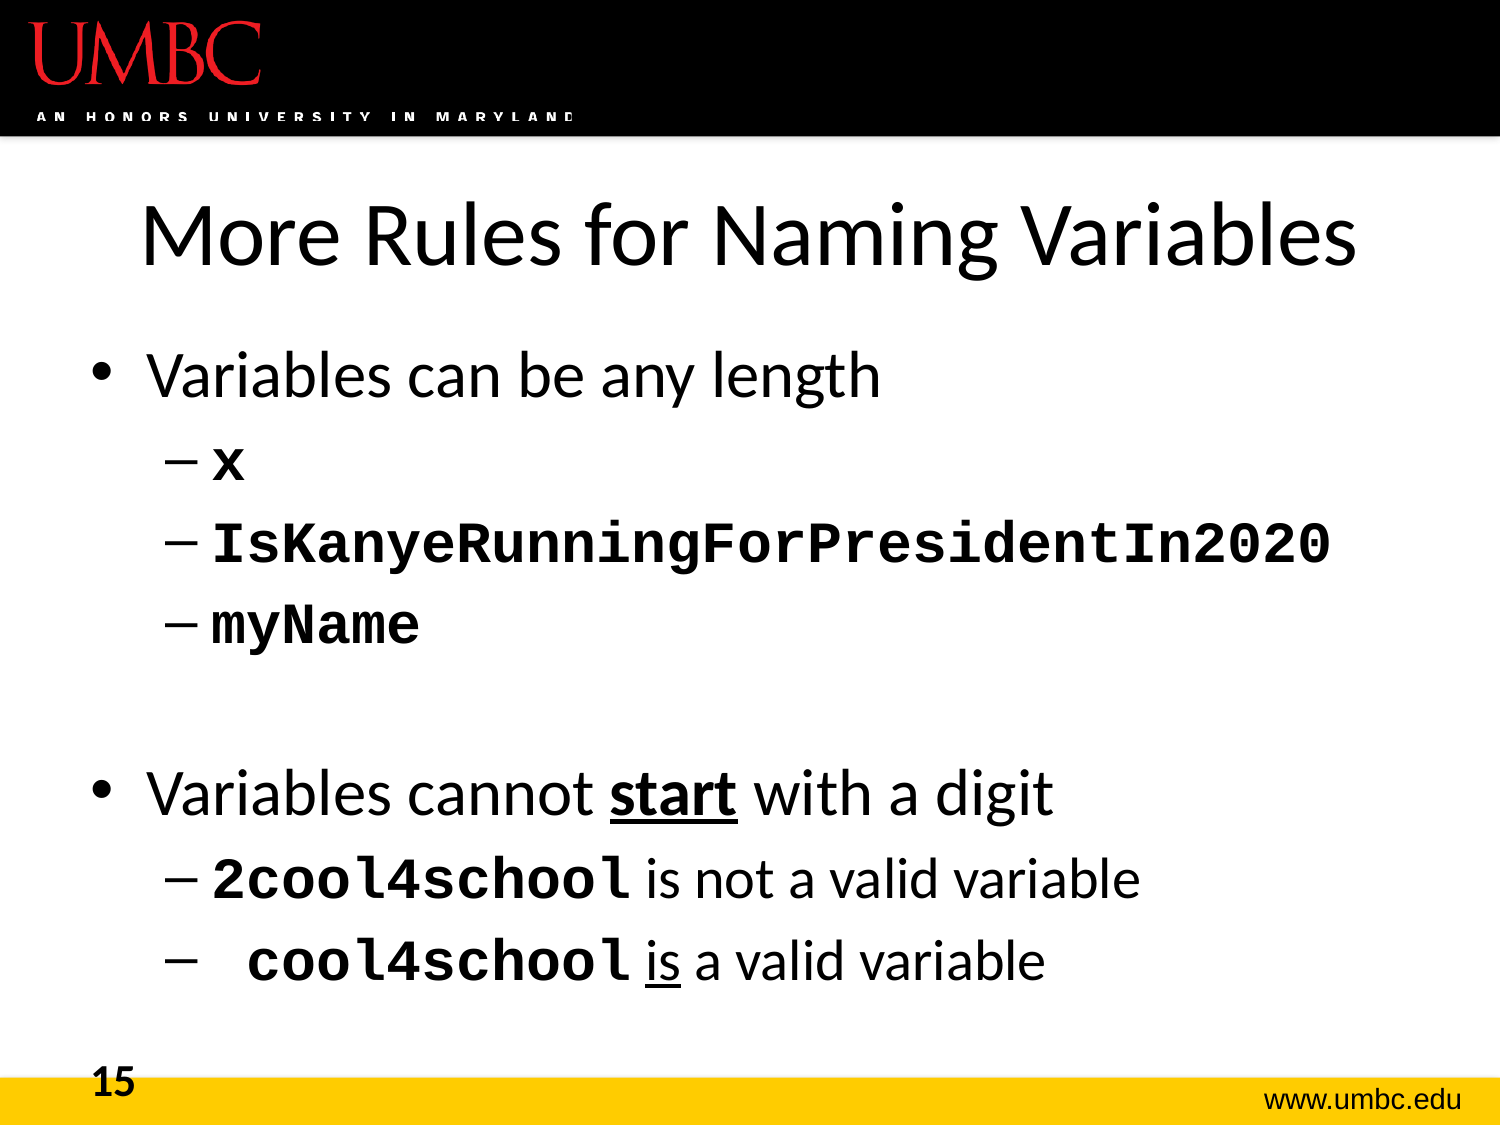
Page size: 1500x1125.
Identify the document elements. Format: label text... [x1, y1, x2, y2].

title More Rules for Naming Variables [75, 135, 1425, 323]
list Variables can be any length x IsKanyeRunningForPresidentIn2020 myName Variables cannot start with a digit 2cool4school is not a valid variable cool4school is a valid variable [75, 323, 1425, 1005]
slide_number 15 [75, 1042, 425, 1103]
